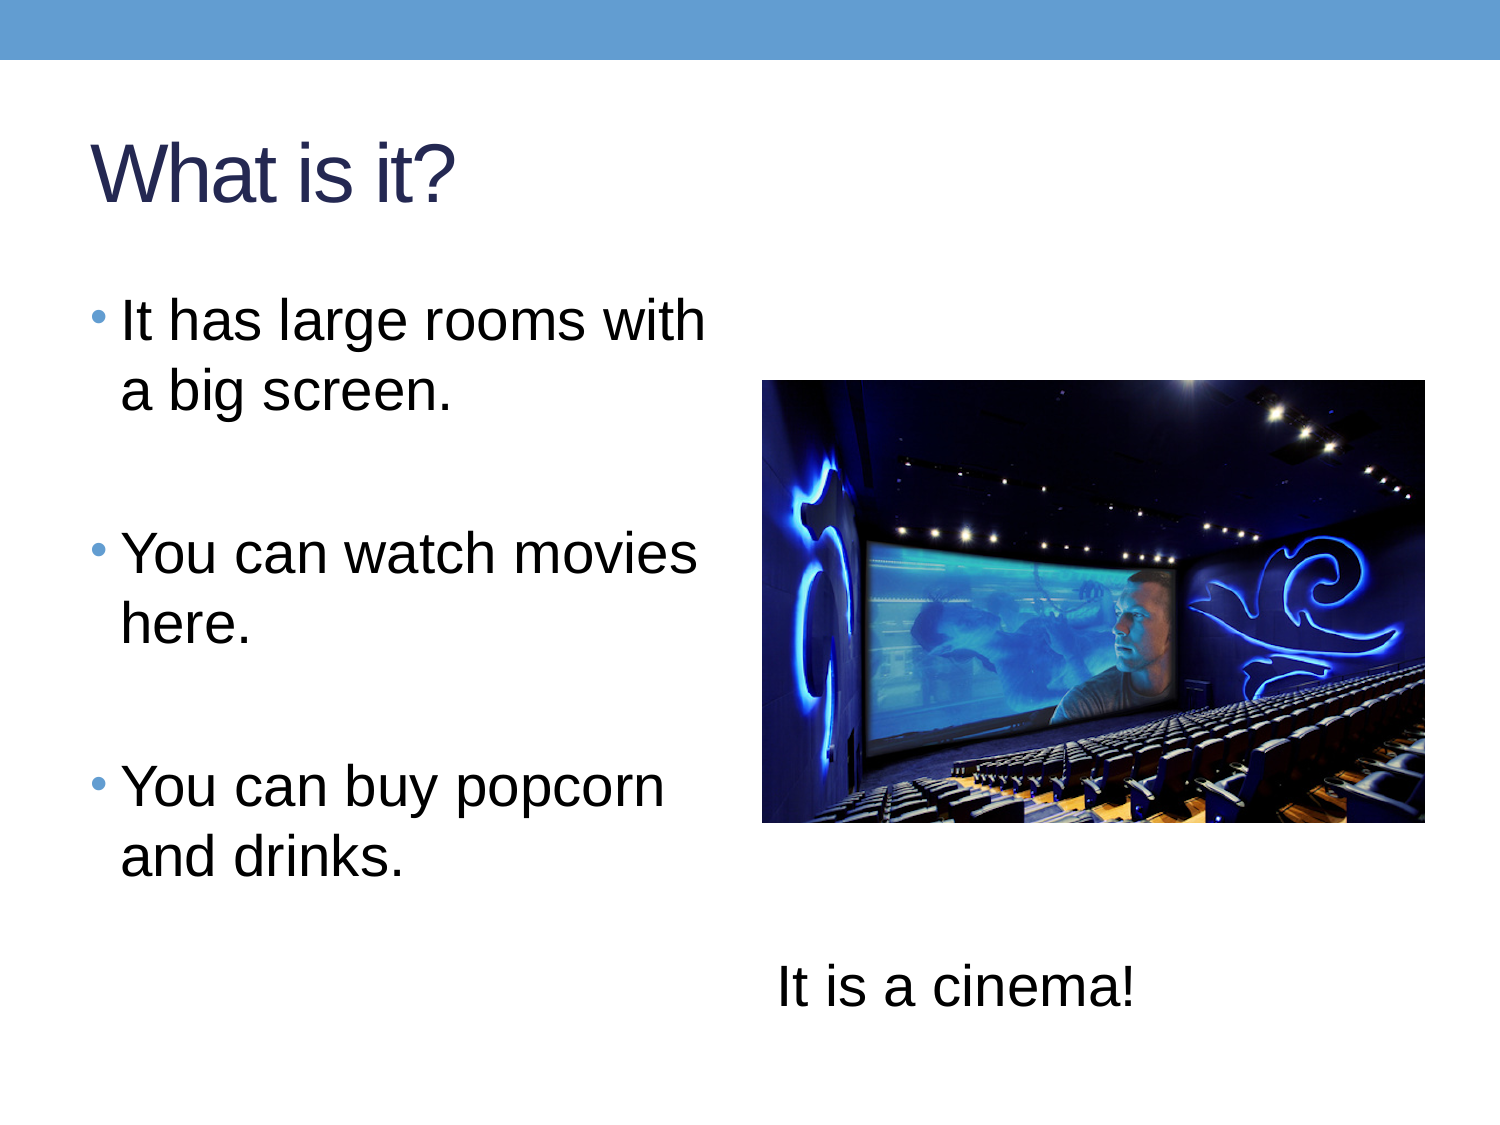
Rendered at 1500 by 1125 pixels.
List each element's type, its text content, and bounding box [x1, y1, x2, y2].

list It has large rooms with a big screen. You can watch movies here. You can buy popcorn and drinks. [75, 274, 738, 1049]
title What is it? [75, 87, 1425, 250]
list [762, 380, 1426, 823]
text_box It is a cinema! [761, 940, 1412, 1026]
